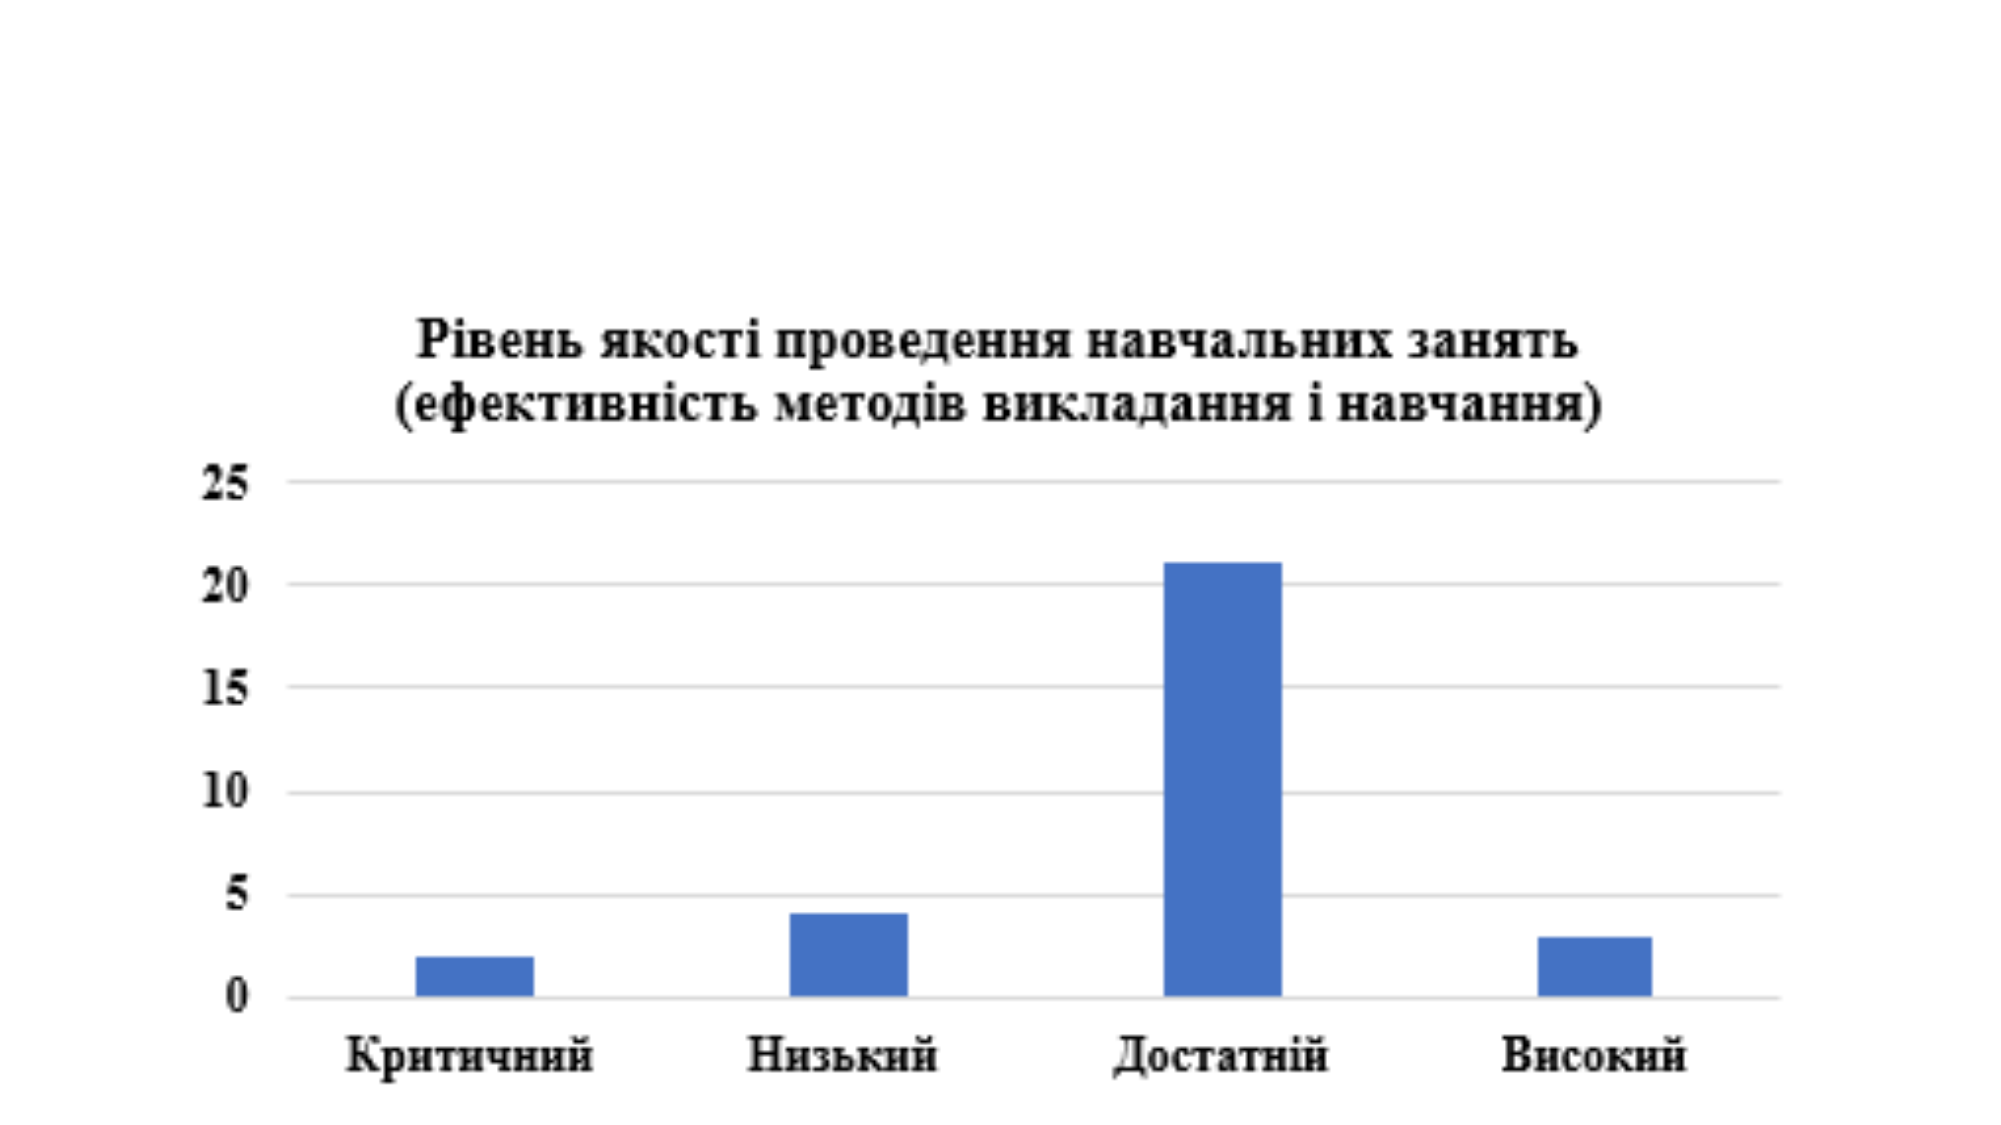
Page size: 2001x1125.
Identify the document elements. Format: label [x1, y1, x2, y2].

picture [184, 292, 1815, 1116]
